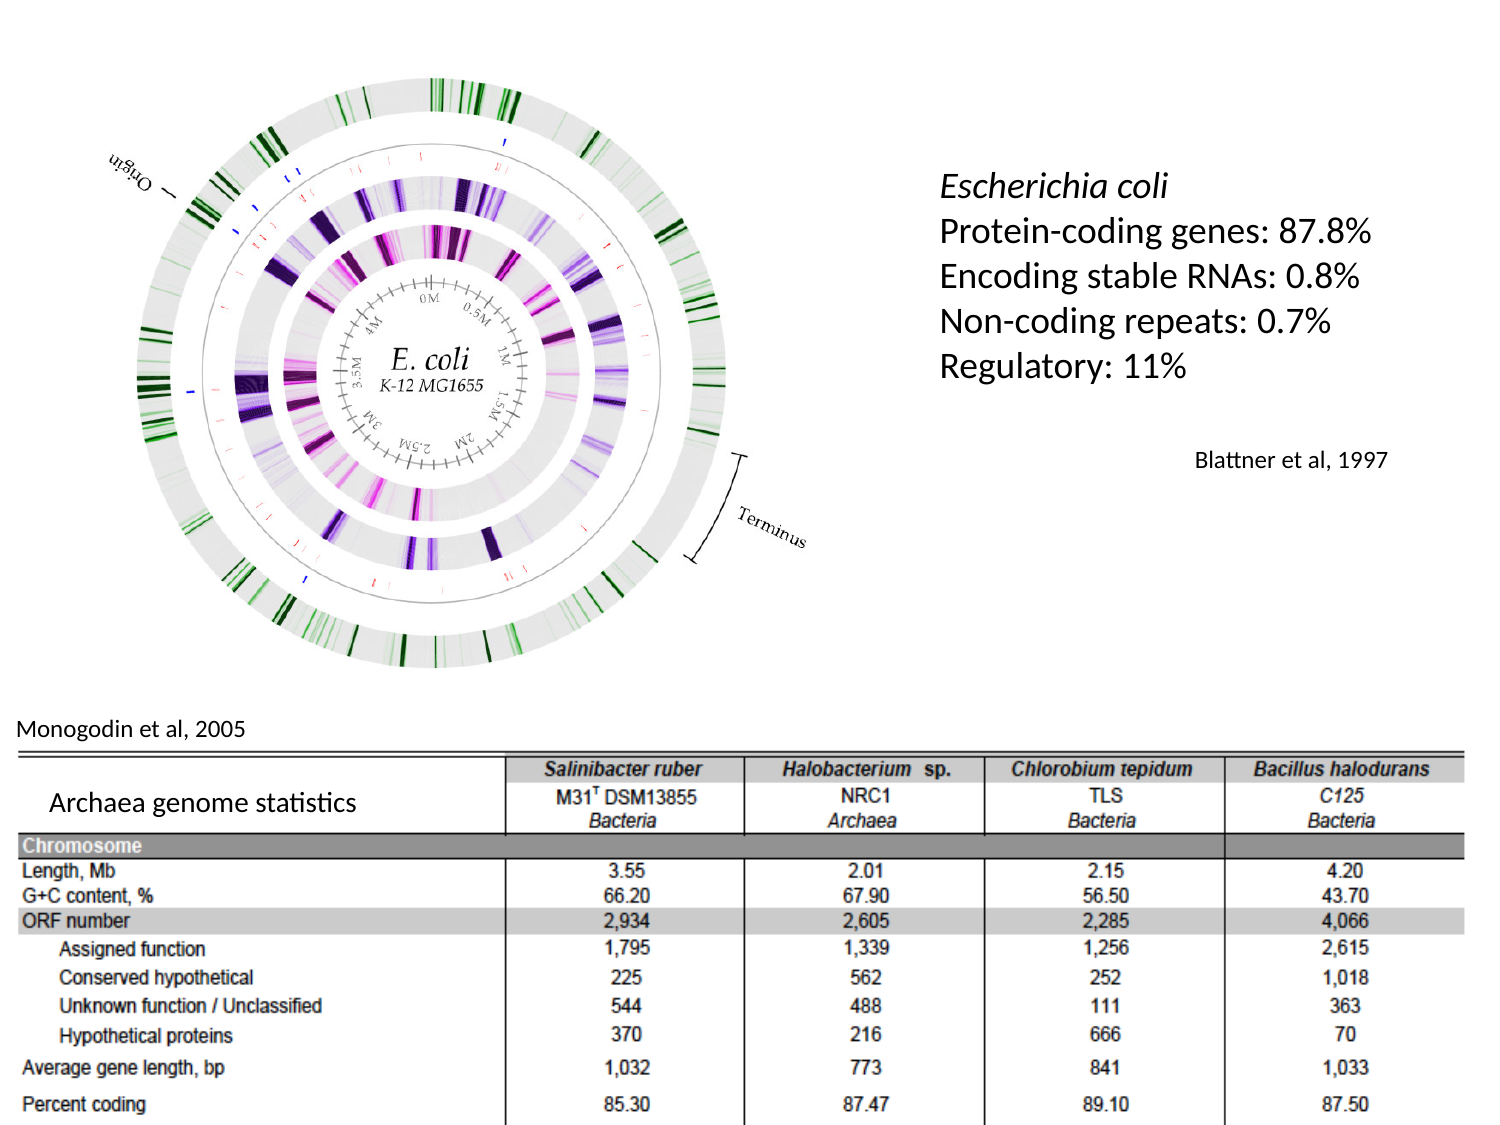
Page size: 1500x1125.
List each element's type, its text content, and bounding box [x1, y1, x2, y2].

picture [88, 11, 857, 703]
text_box Escherichia coli Protein-coding genes: 87.8% Encoding stable RNAs: 0.8% Non-coding repeats: 0.7% Regulatory: 11% Blattner et al, 1997 [924, 153, 1404, 618]
text_box Monogodin et al, 2005 [1, 705, 262, 736]
picture [0, 738, 1500, 1125]
